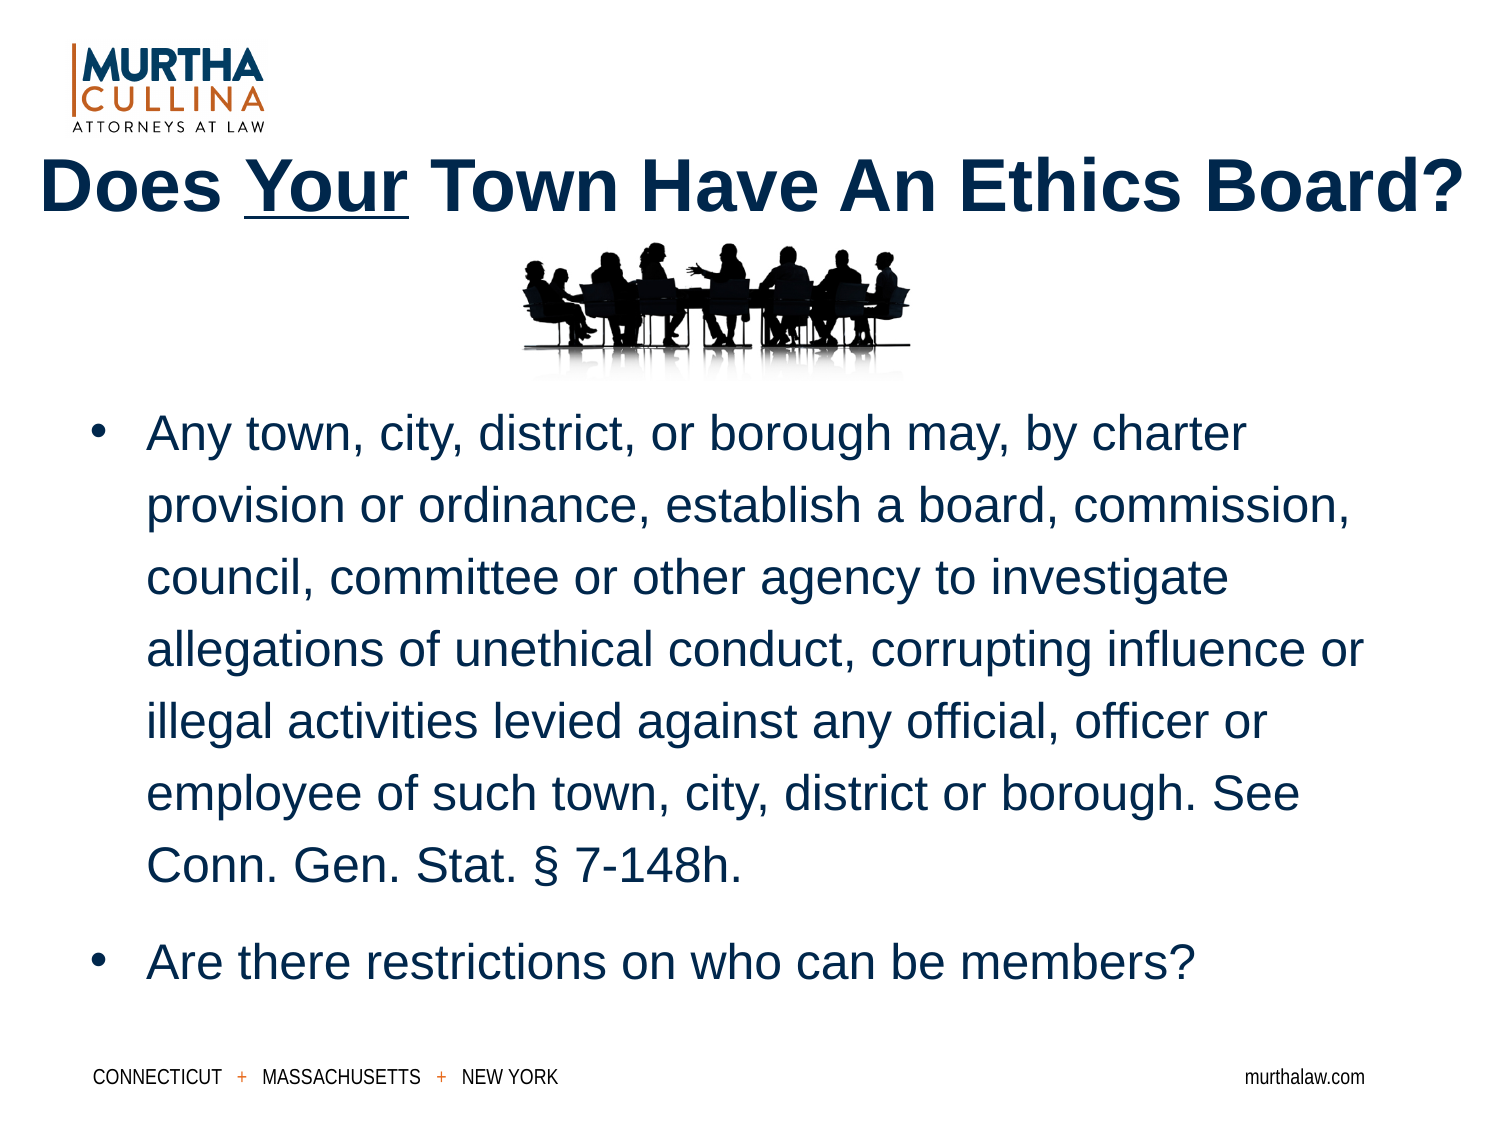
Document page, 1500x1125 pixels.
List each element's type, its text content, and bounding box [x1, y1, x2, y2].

picture [449, 222, 973, 382]
picture [65, 39, 268, 112]
text_box Any town, city, district, or borough may, by charter provision or ordinance, establish a board, commission, council, committee or other agency to investigate allegations of unethical conduct, corrupting influence or illegal activities levied against any official, officer or employee of such town, city, district or borough. See Conn. Gen. Stat. § 7-148h. Are there restrictions on who can be members? [74, 380, 1425, 1086]
title Does Your Town Have An Ethics Board? [24, 112, 1500, 250]
